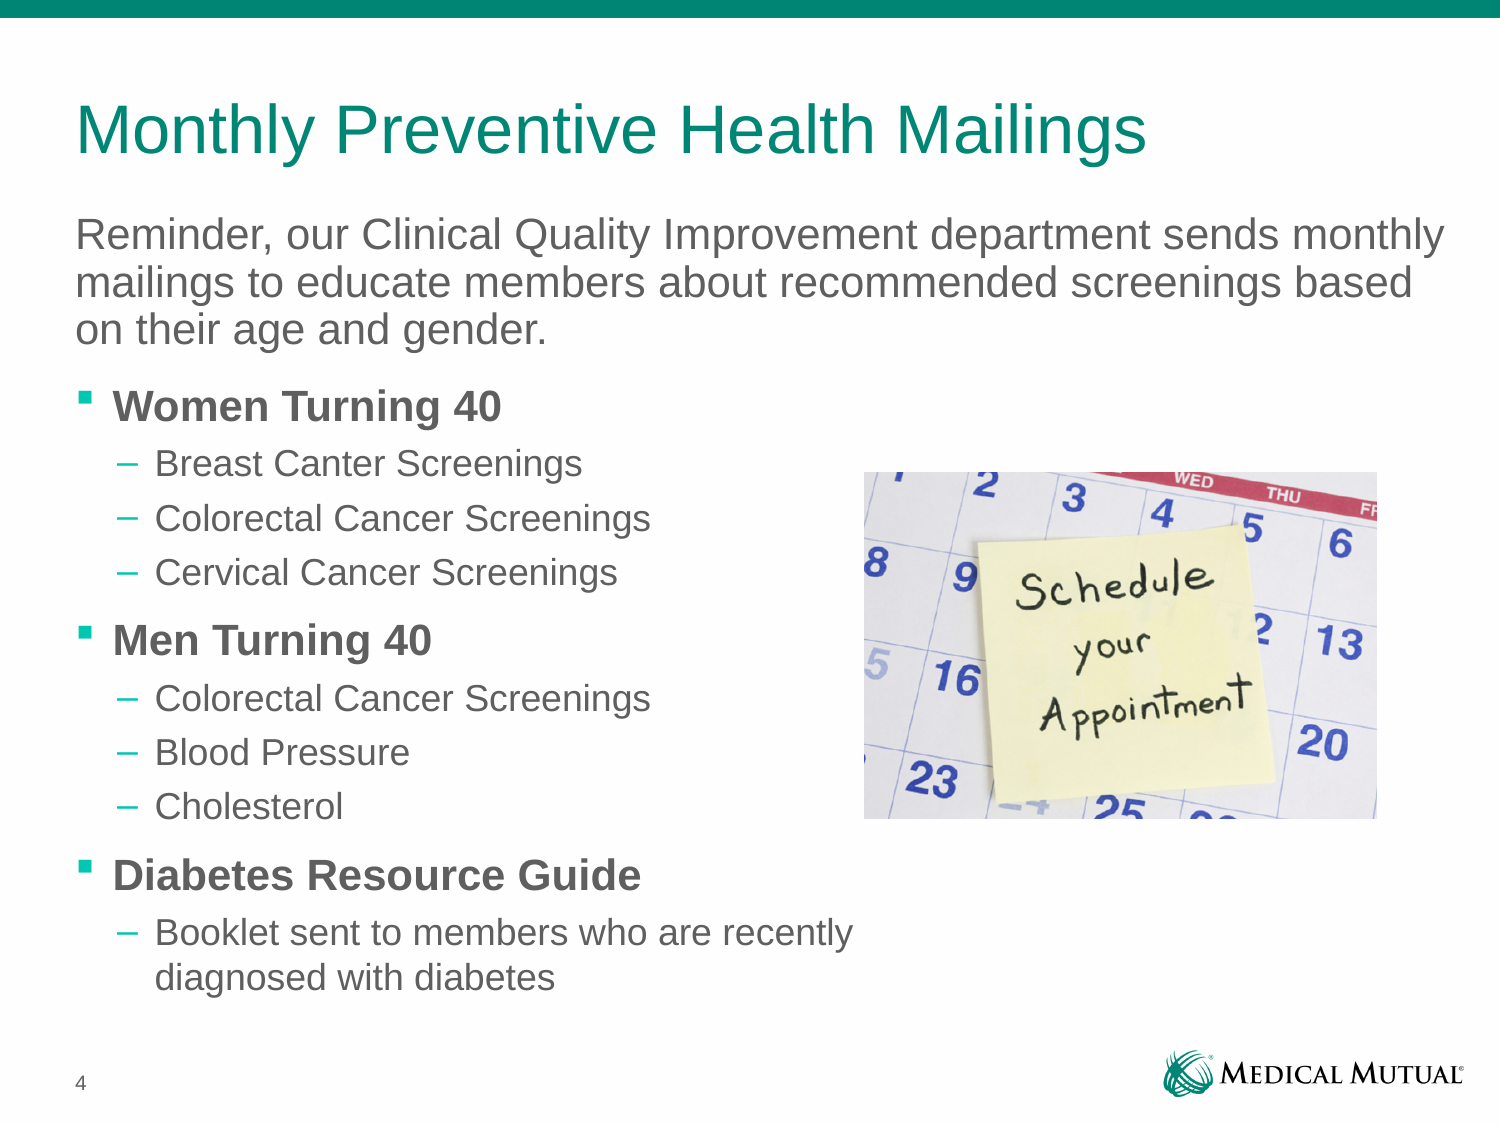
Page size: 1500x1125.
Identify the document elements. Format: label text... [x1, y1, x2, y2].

picture [0, 0, 1500, 1125]
title Monthly Preventive Health Mailings [75, 84, 1425, 168]
slide_number 4 [75, 1063, 413, 1101]
list Reminder, our Clinical Quality Improvement department sends monthly mailings to educate members about recommended screenings based on their age and gender. Women Turning 40 Breast Canter Screenings Colorectal Cancer Screenings Cervical Cancer Screenings Men Turning 40 Colorectal Cancer Screenings Blood Pressure Cholesterol Diabetes Resource Guide Booklet sent to members who are recently diagnosed with diabetes [75, 212, 1448, 1052]
